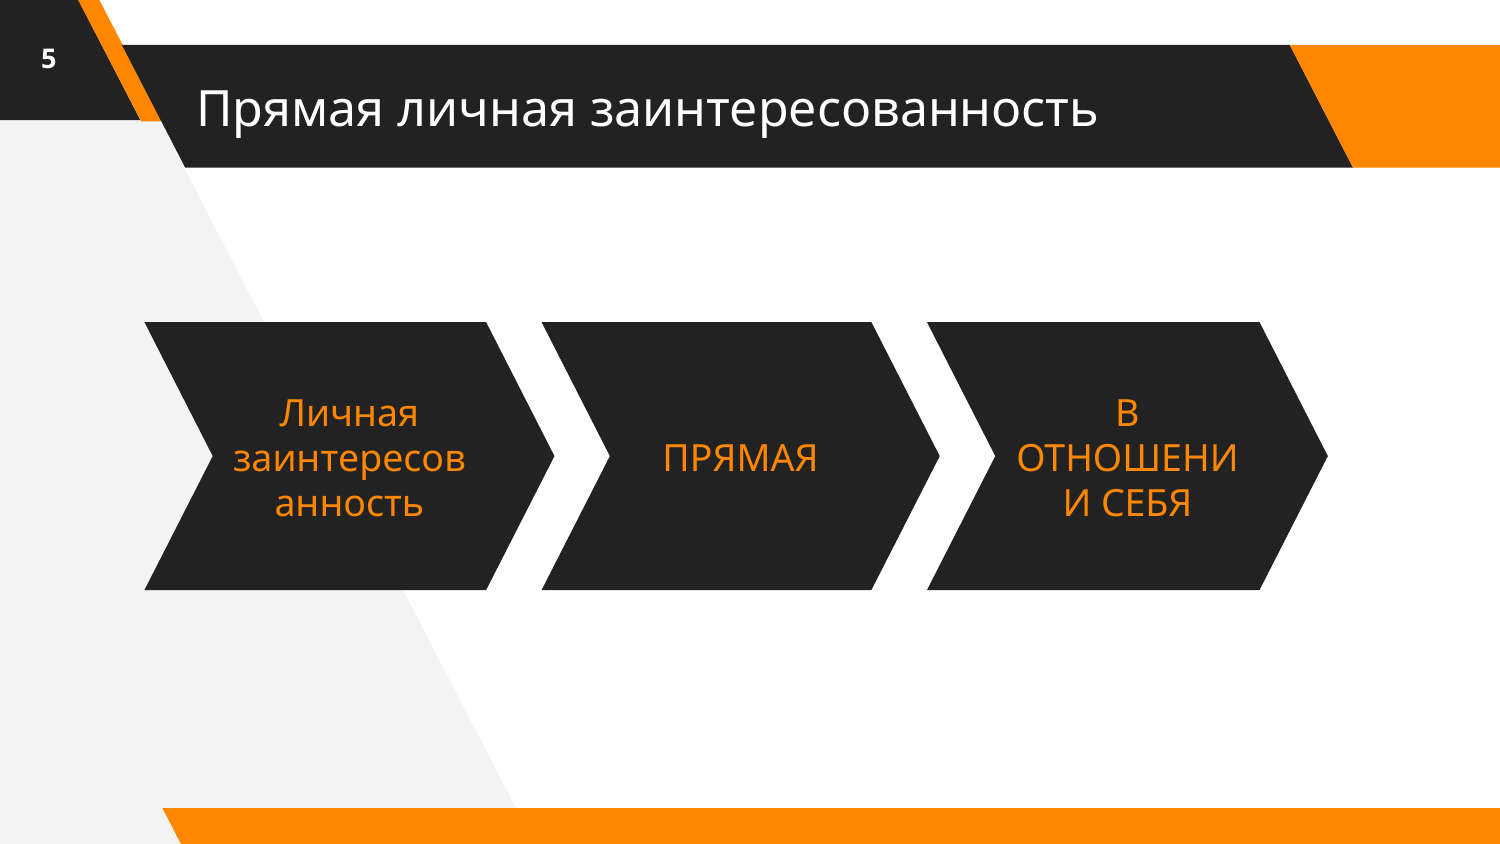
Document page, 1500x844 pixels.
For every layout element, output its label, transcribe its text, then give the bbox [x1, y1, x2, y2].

slide_number 5 [0, 0, 98, 121]
title Прямая личная заинтересованность [181, 45, 1285, 169]
text_box Личная заинтересованность [144, 322, 555, 591]
text_box В ОТНОШЕНИИ СЕБЯ [926, 322, 1328, 591]
text_box ПРЯМАЯ [541, 322, 940, 591]
